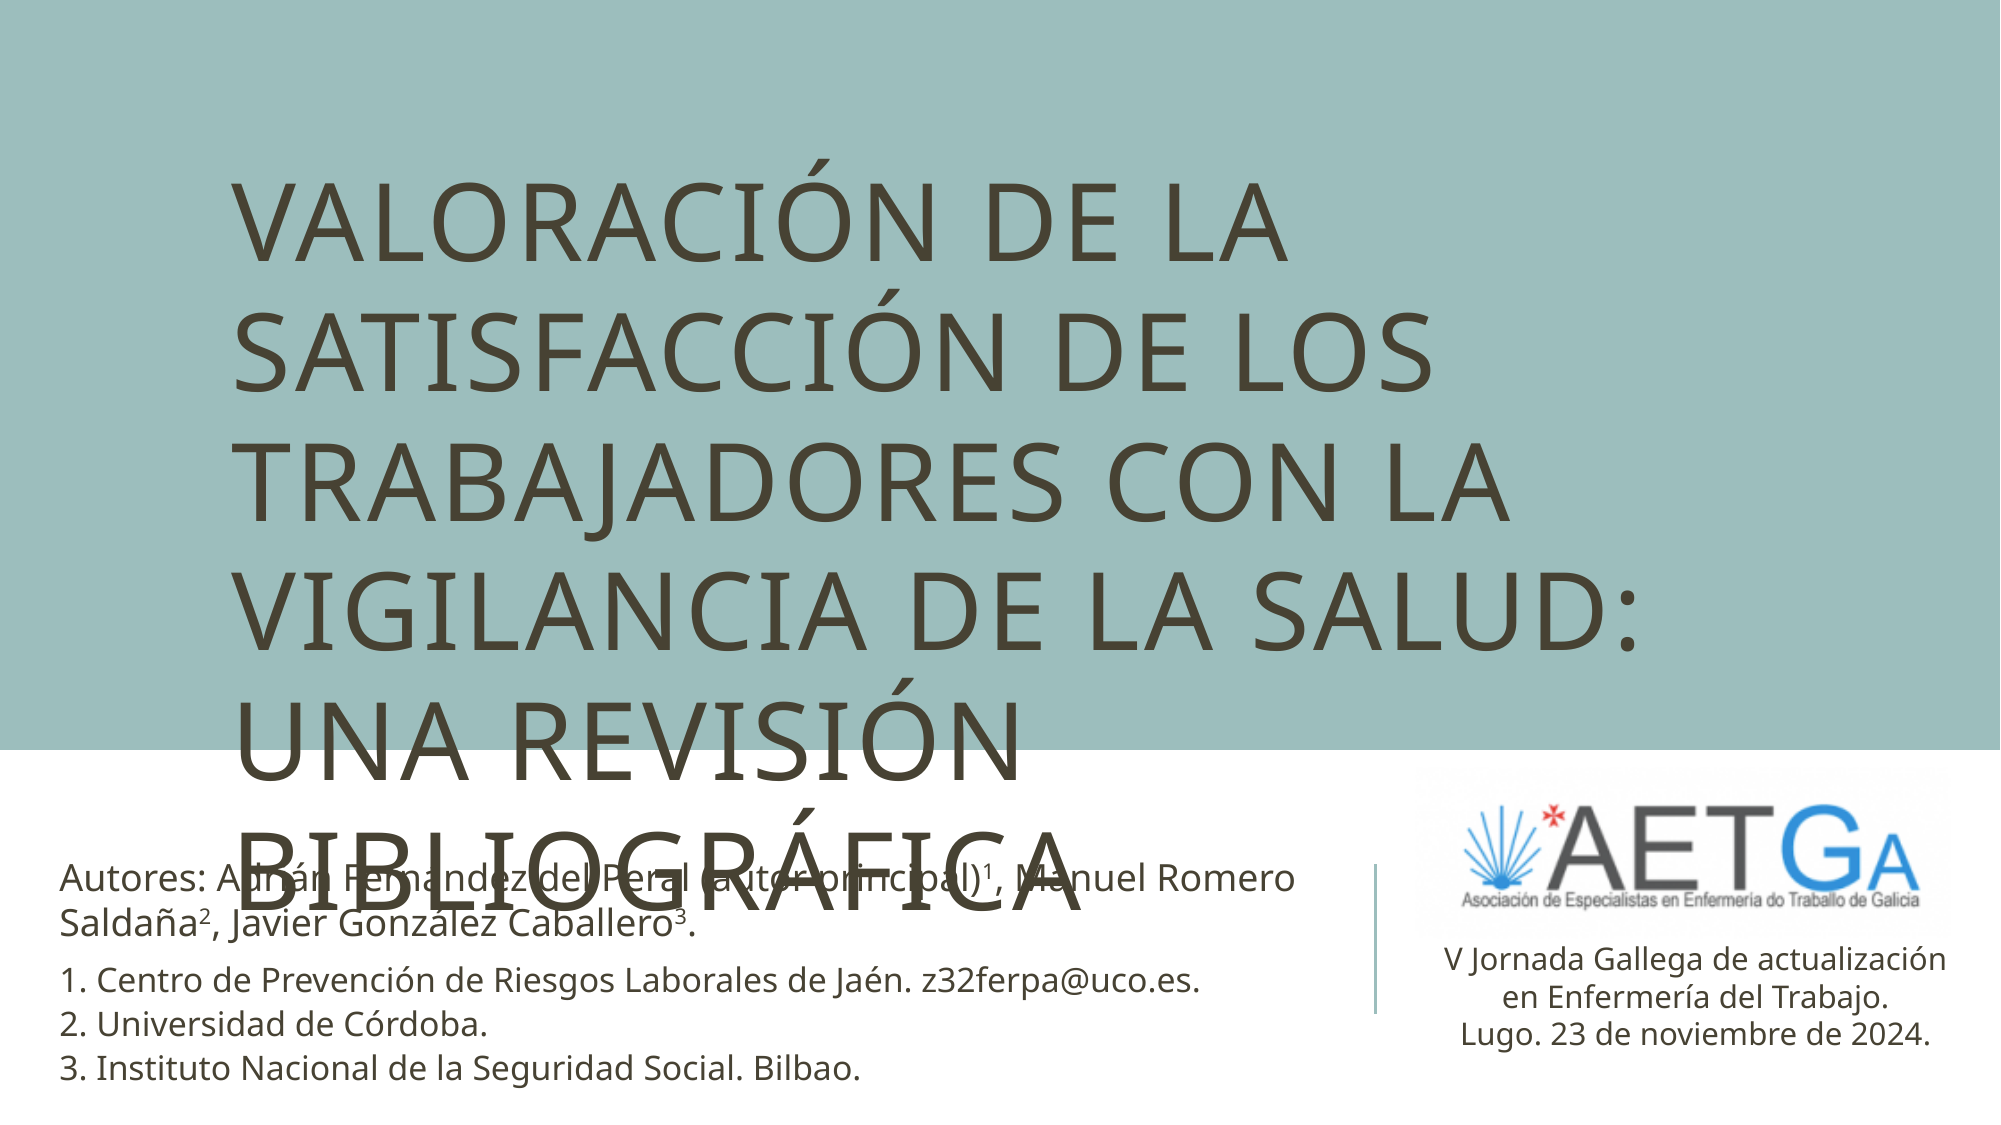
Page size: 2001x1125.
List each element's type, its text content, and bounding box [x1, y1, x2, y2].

text_box V Jornada Gallega de actualización en Enfermería del Trabajo. Lugo. 23 de noviembre de 2024. [1420, 932, 1971, 1060]
text_box Valoración de la satisfacción de los trabajadores con la vigilancia de la salud: una revisión bibliográfica [216, 145, 1784, 985]
subtitle Autores: Adrián Fernández del Peral (autor principal)1, Manuel Romero Saldaña2, Javier González Caballero3. 1. Centro de Prevención de Riesgos Laborales de Jaén. z32ferpa@uco.es. 2. Universidad de Córdoba. 3. Instituto Nacional de la Seguridad Social. Bilbao. [44, 845, 1367, 1097]
picture [1415, 767, 1951, 939]
